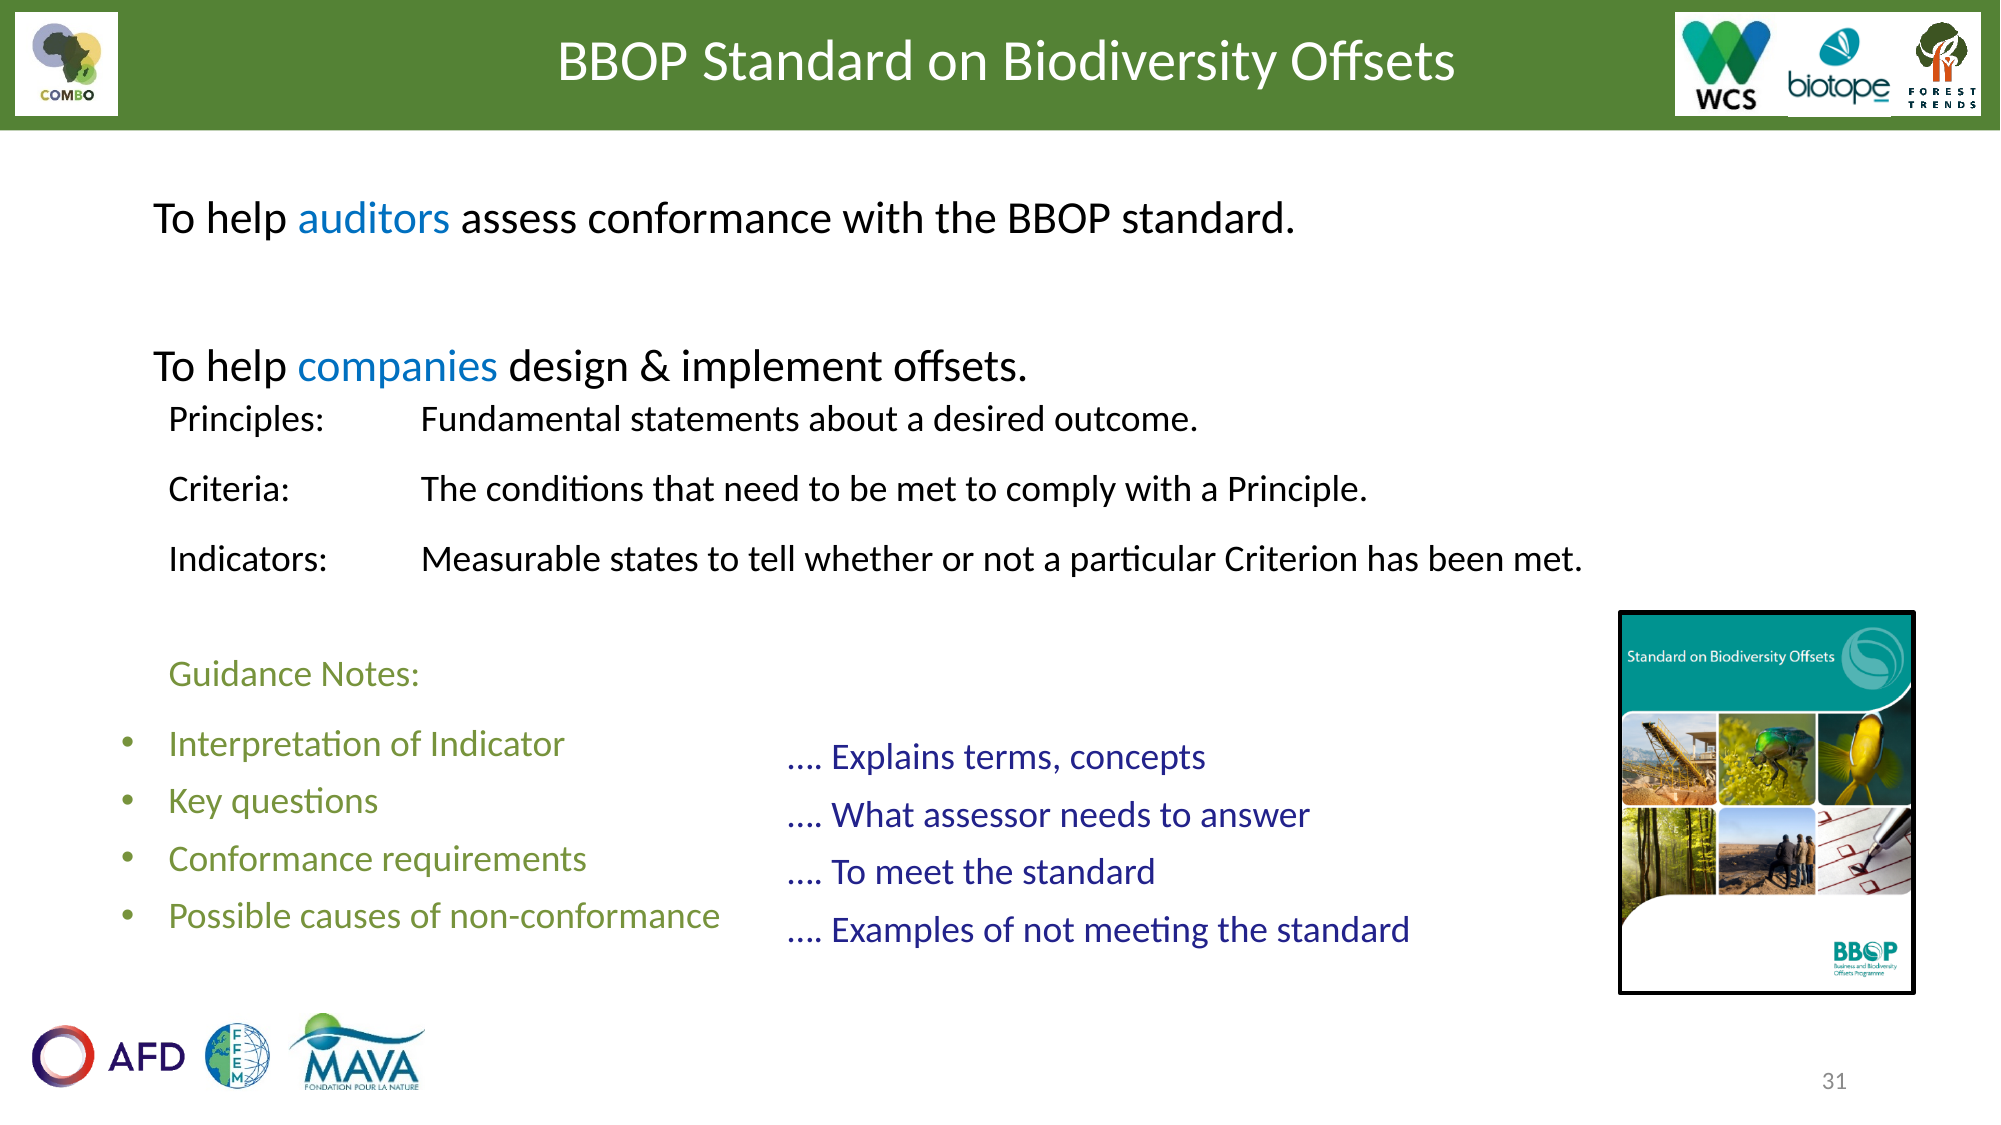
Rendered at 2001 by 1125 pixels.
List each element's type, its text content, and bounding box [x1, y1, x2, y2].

picture [288, 1013, 425, 1090]
picture [1907, 22, 1980, 109]
text_box Fundamental statements about a desired outcome. The conditions that need to be met to comply with a Principle. Measurable states to tell whether or not a particular Criterion has been met. [406, 386, 1620, 607]
text_box …. Explains terms, concepts …. What assessor needs to answer …. To meet the standard …. Examples of not meeting the standard [772, 724, 1471, 945]
picture [1675, 14, 1777, 116]
picture [1788, 14, 1891, 117]
text_box Principles: Criteria: Indicators: Guidance Notes: Interpretation of Indicator Key questions Conformance requirements Possible causes of non-conformance [106, 386, 966, 1010]
text_box BBOP Standard on Biodiversity Offsets [256, 22, 1757, 101]
picture [15, 12, 118, 116]
picture [202, 1013, 271, 1098]
picture [1619, 612, 1914, 994]
text_box To help auditors assess conformance with the BBOP standard. To help companies design & implement offsets. [138, 180, 1330, 351]
picture [15, 1009, 201, 1103]
